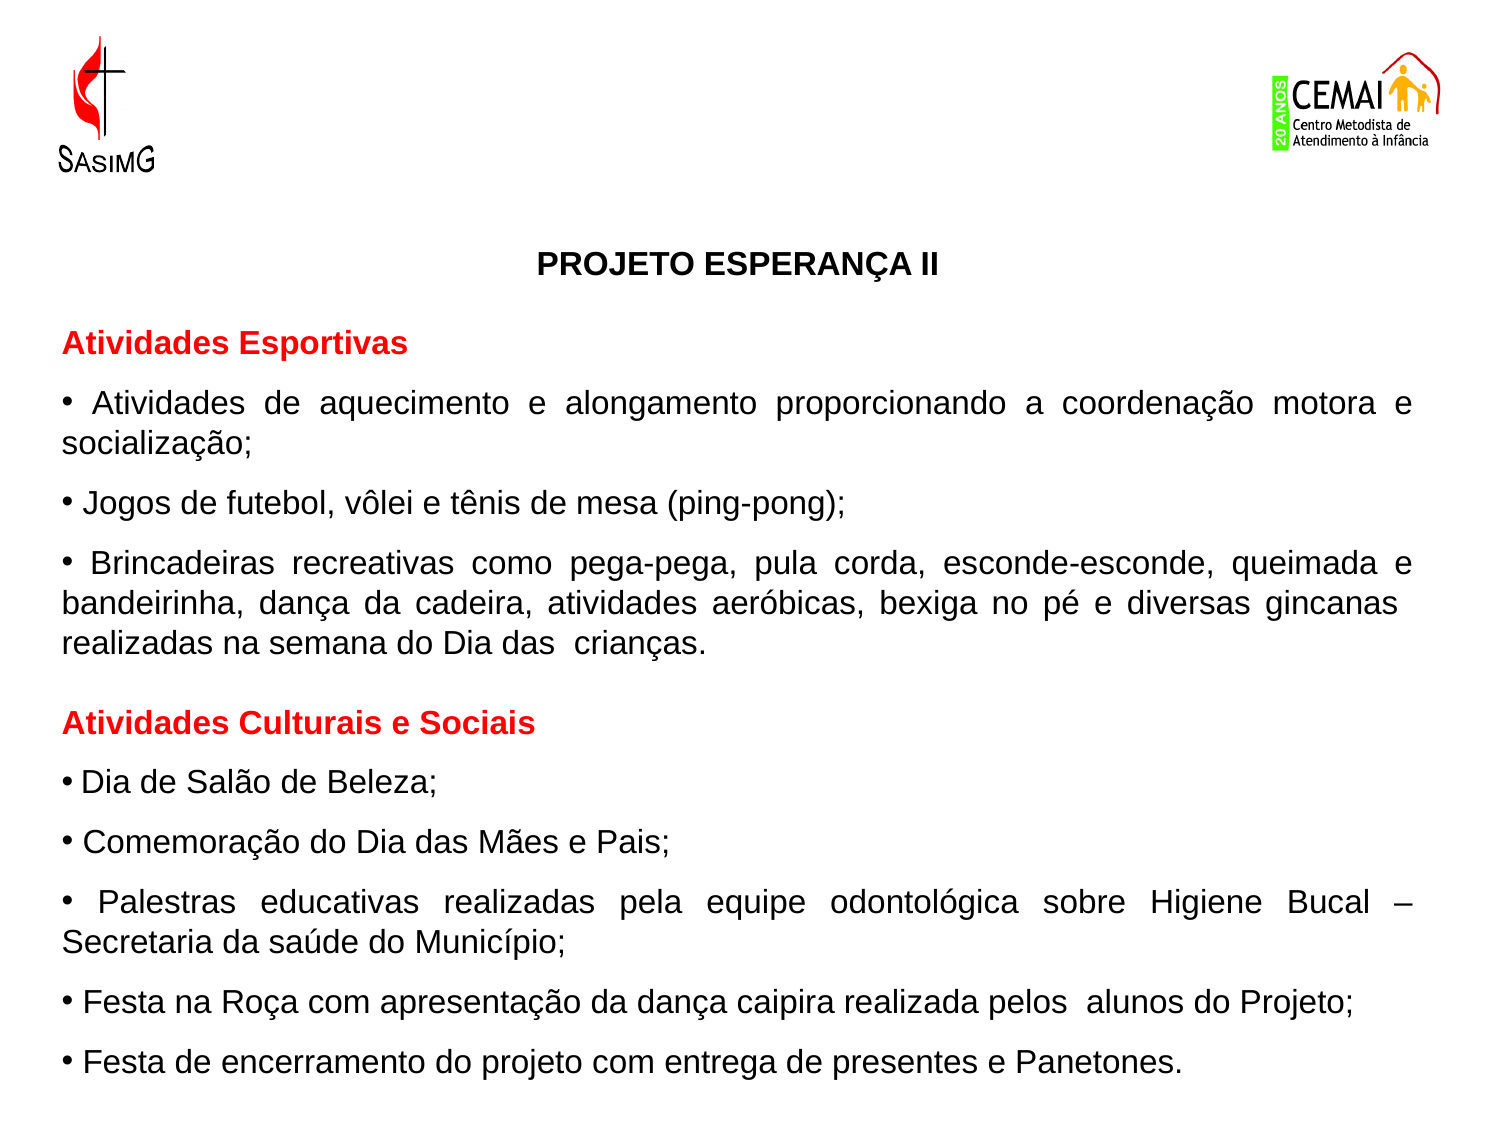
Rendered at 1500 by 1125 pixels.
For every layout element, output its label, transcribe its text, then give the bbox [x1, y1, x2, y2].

picture [70, 34, 130, 140]
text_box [58, 140, 155, 177]
picture [1265, 46, 1448, 157]
text_box PROJETO ESPERANÇA II Atividades Esportivas Atividades de aquecimento e alongamento proporcionando a coordenação motora e socialização; Jogos de futebol, vôlei e tênis de mesa (ping-pong); Brincadeiras recreativas como pega-pega, pula corda, esconde-esconde, queimada e bandeirinha, dança da cadeira, atividades aeróbicas, bexiga no pé e diversas gincanas realizadas na semana do Dia das crianças. Atividades Culturais e Sociais Dia de Salão de Beleza; Comemoração do Dia das Mães e Pais; Palestras educativas realizadas pela equipe odontológica sobre Higiene Bucal – Secretaria da saúde do Município; Festa na Roça com apresentação da dança caipira realizada pelos alunos do Projeto; Festa de encerramento do projeto com entrega de presentes e Panetones. [46, 234, 1430, 1125]
